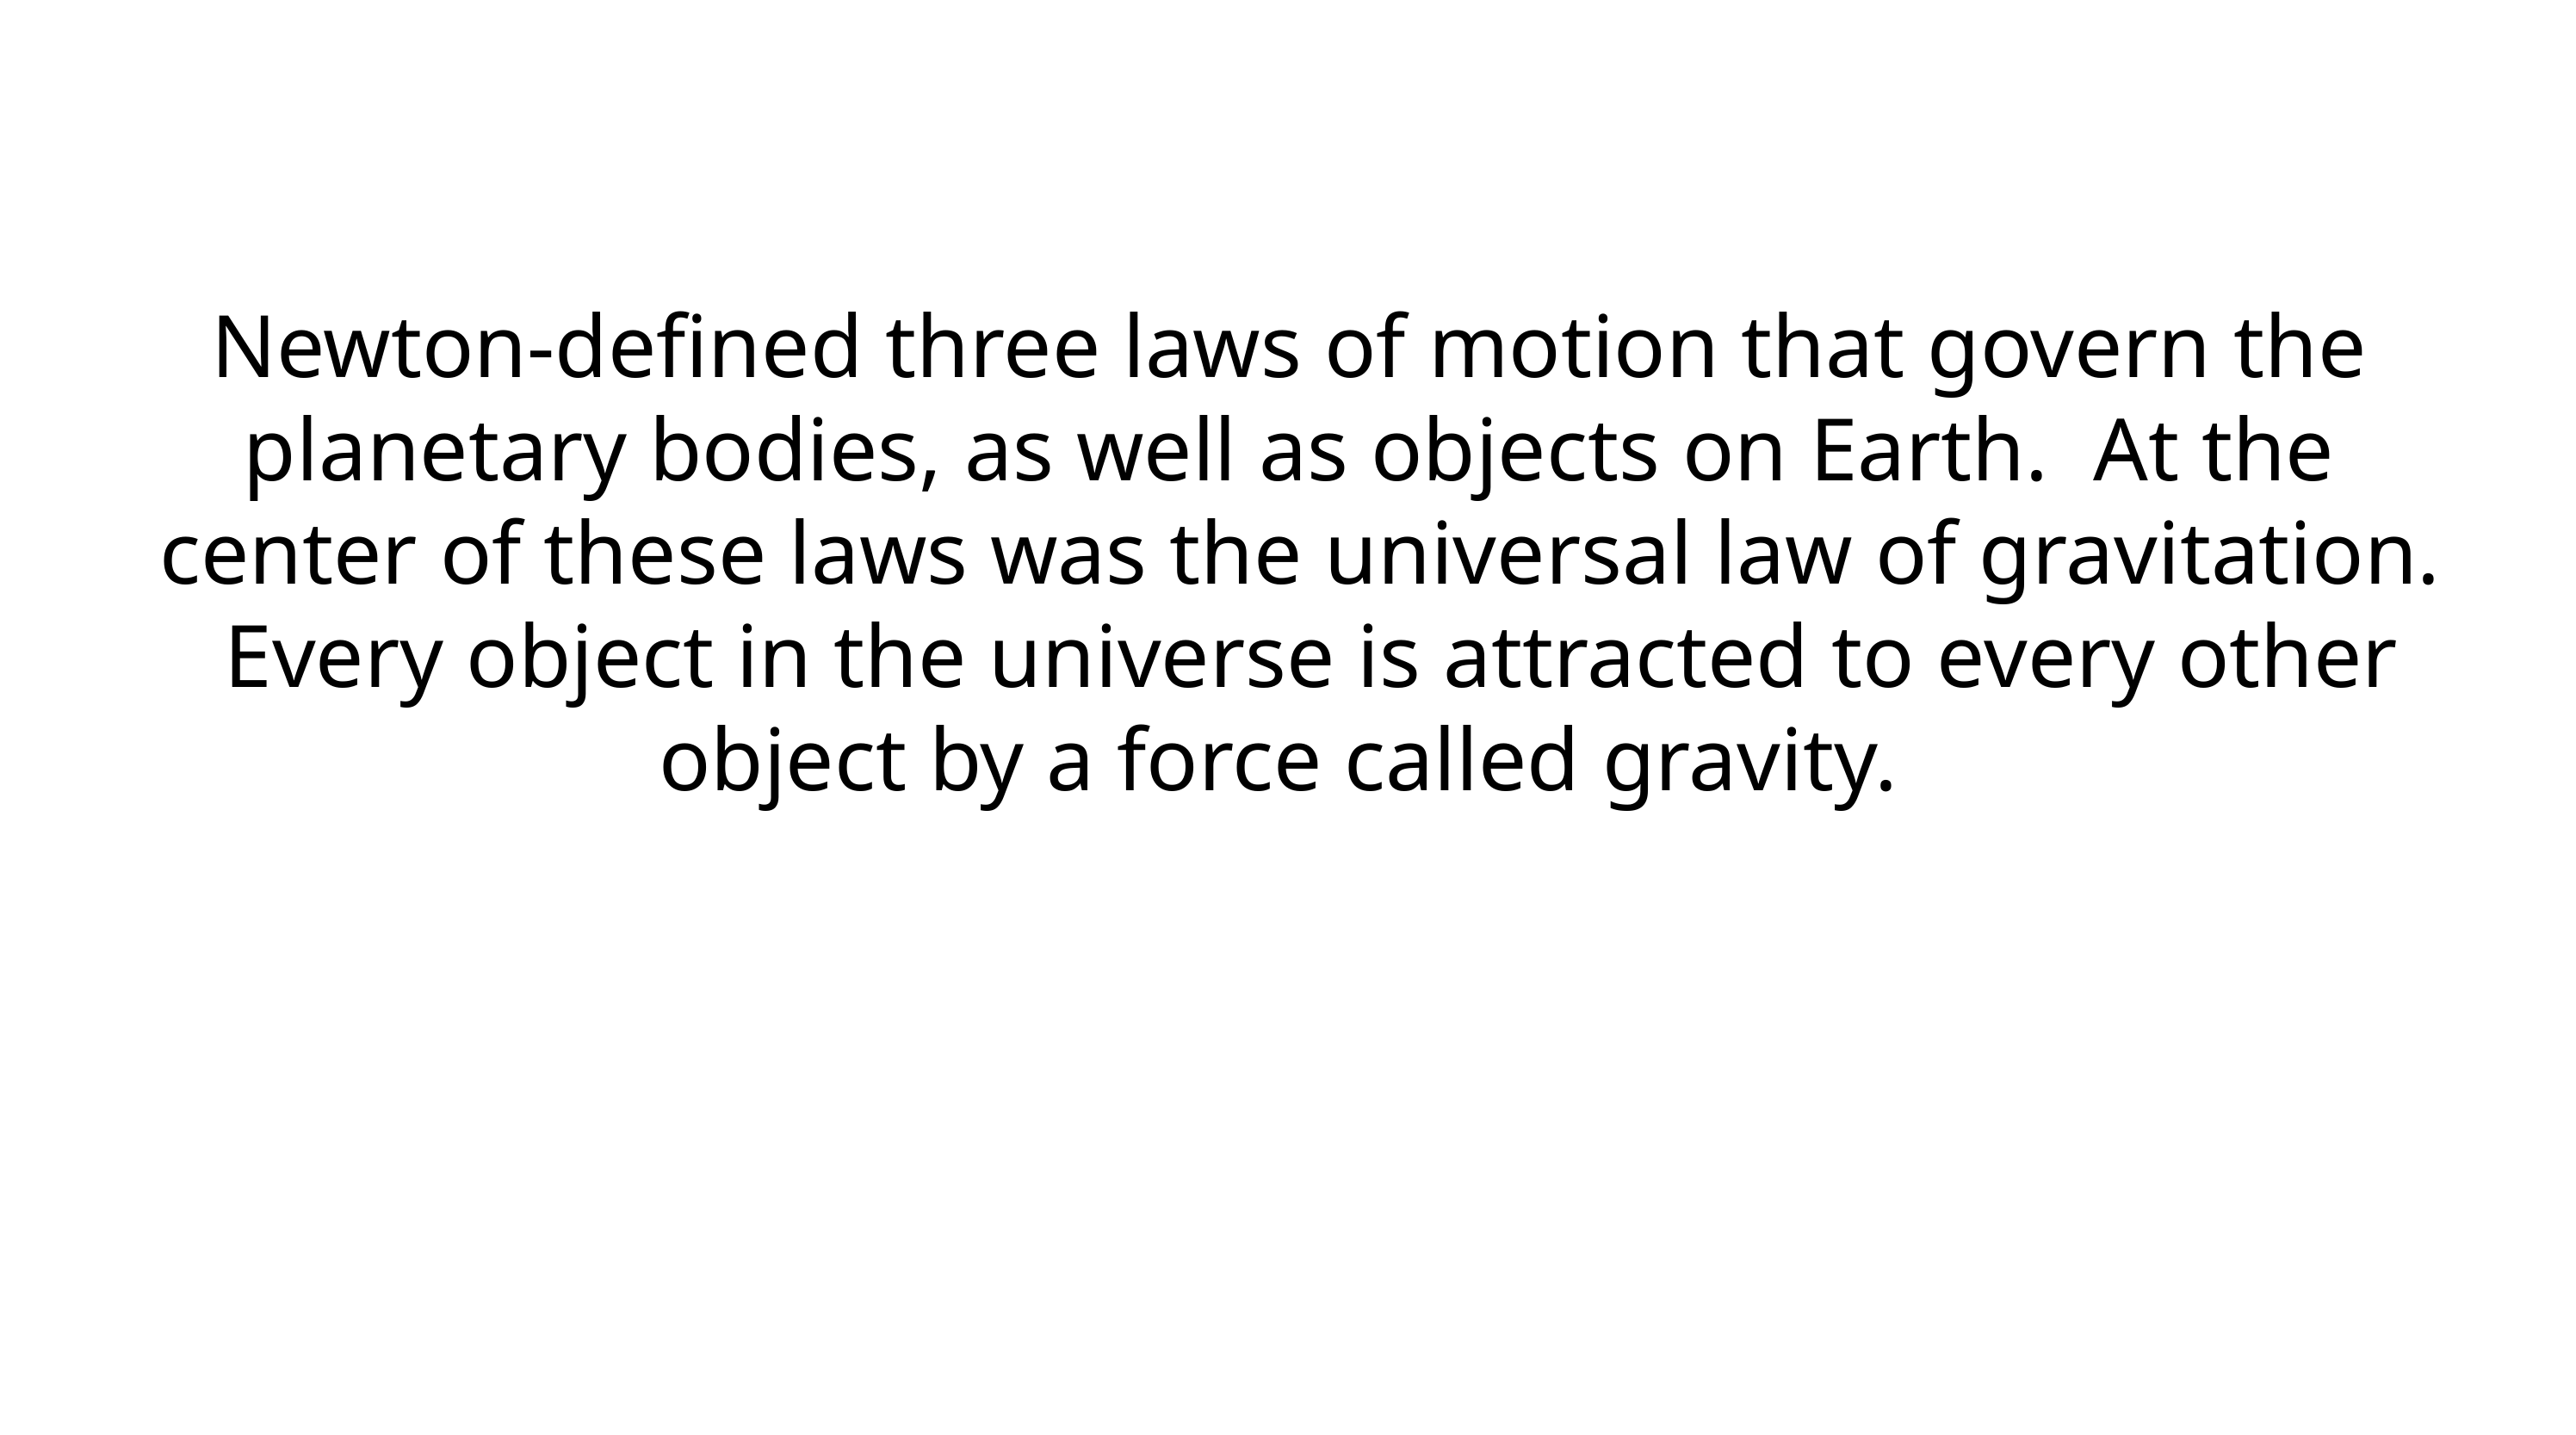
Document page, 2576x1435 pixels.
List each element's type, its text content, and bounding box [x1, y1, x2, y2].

text_box Newton-defined three laws of motion that govern the planetary bodies, as well as objects on Earth. At the center of these laws was the universal law of gravitation. Every object in the universe is attracted to every other object by a force called gravity. [139, 285, 2464, 814]
